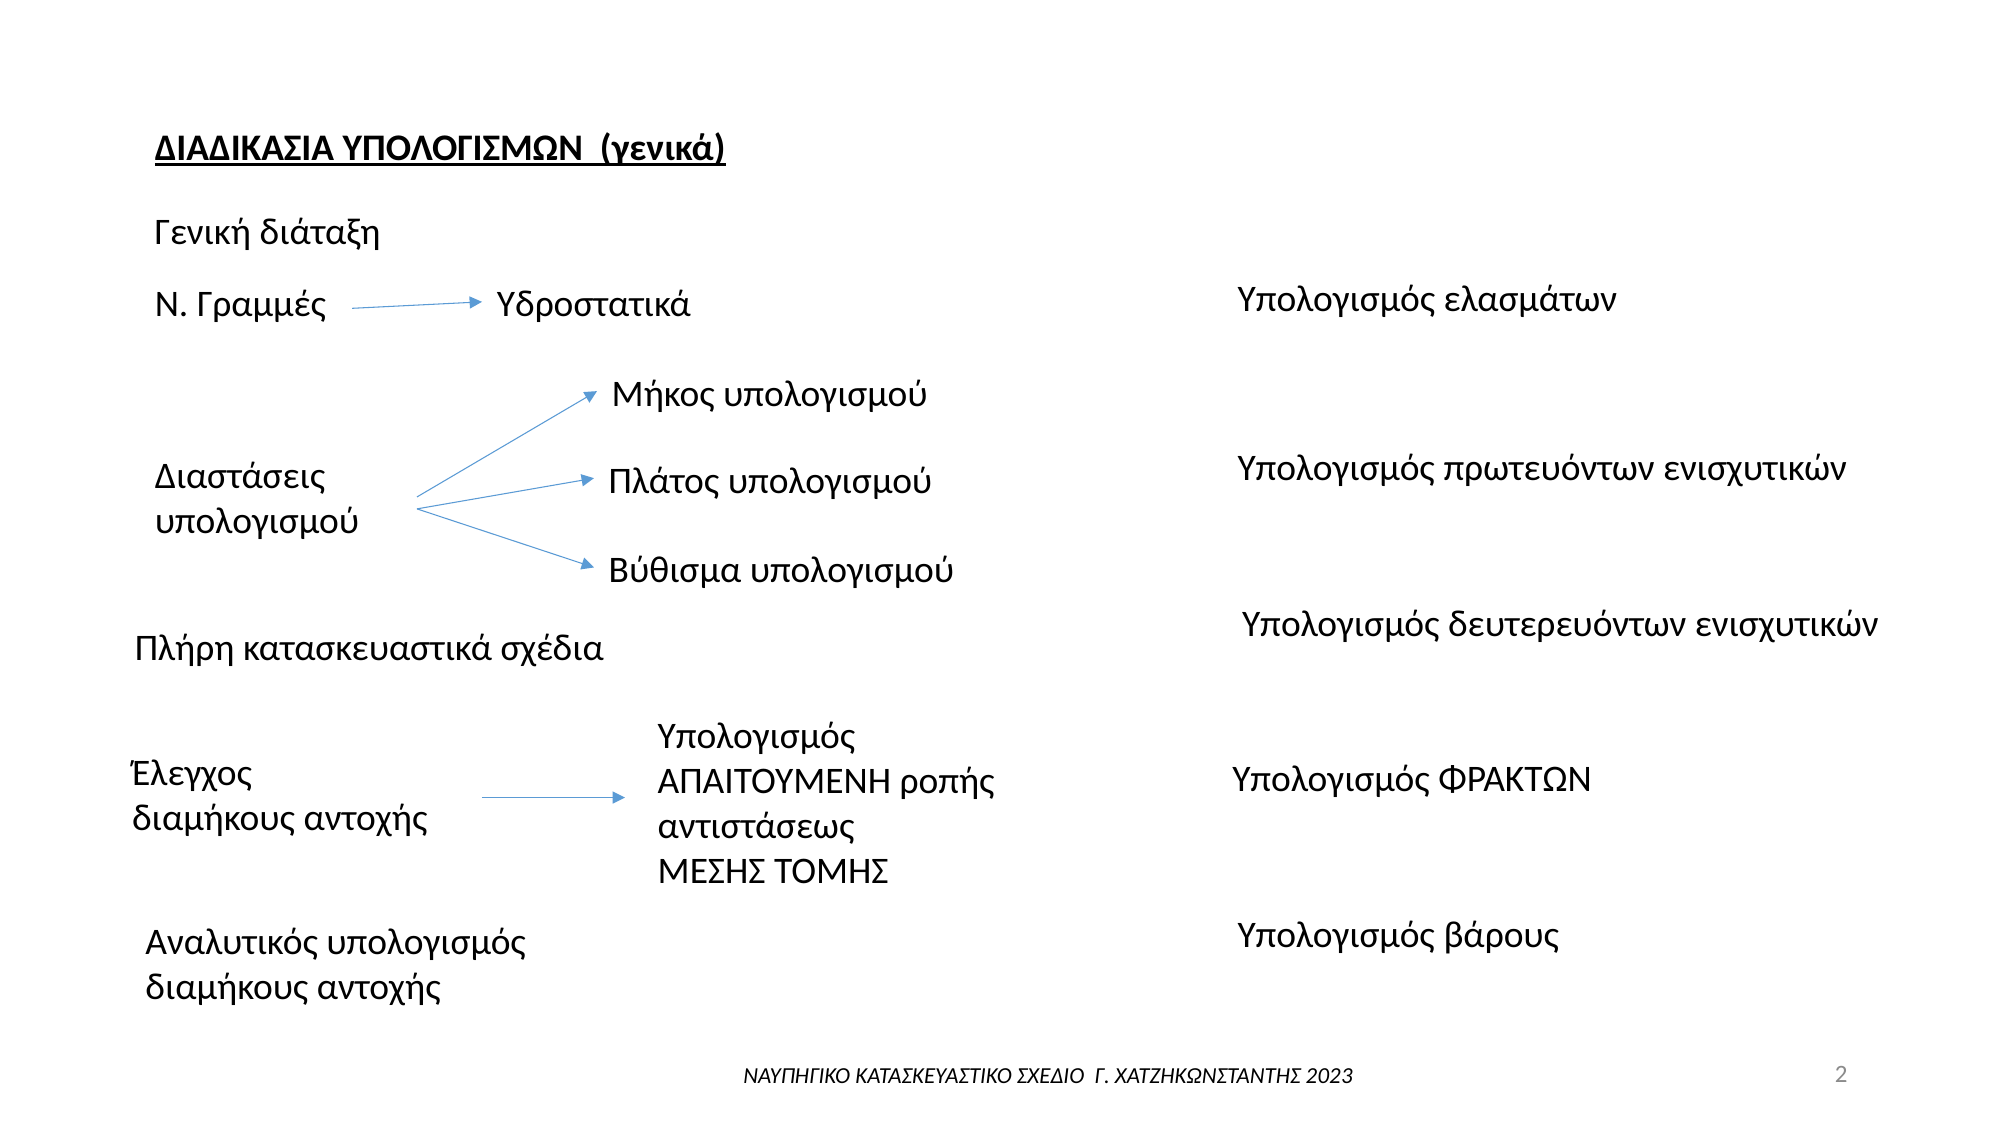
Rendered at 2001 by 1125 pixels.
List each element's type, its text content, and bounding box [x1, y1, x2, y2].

text_box Αναλυτικός υπολογισμός διαμήκους αντοχής [130, 909, 600, 1015]
text_box ΝΑΥΠΗΓΙΚΟ ΚΑΤΑΣΚΕΥΑΣΤΙΚΟ ΣΧΕΔΙΟ Γ. ΧΑΤΖΗΚΩΝΣΤΑΝΤΗΣ 2023 [412, 1053, 1685, 1096]
text_box Μήκος υπολογισμού [596, 361, 966, 421]
text_box Γενική διάταξη [139, 199, 624, 260]
text_box Έλεγχος διαμήκους αντοχής [117, 740, 464, 845]
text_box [417, 391, 597, 497]
text_box Υπολογισμός πρωτευόντων ενισχυτικών [1222, 435, 1919, 495]
text_box Πλήρη κατασκευαστικά σχέδια [120, 616, 767, 676]
text_box ΔΙΑΔΙΚΑΣΙΑ ΥΠΟΛΟΓΙΣΜΩΝ (γενικά) [140, 115, 966, 176]
text_box Πλάτος υπολογισμού [594, 448, 966, 508]
text_box Υπολογισμός δευτερευόντων ενισχυτικών [1227, 591, 1895, 651]
text_box Υπολογισμός ΦΡΑΚΤΩΝ [1217, 746, 1608, 807]
text_box Υδροστατικά [482, 271, 830, 332]
text_box Υπολογισμός ΑΠΑΙΤΟΥΜΕΝΗ ροπής αντιστάσεως ΜΕΣΗΣ ΤΟΜΉΣ [642, 704, 1017, 899]
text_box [416, 508, 594, 568]
text_box Υπολογισμός ελασμάτων [1222, 267, 1719, 327]
slide_number 2 [1412, 1042, 1863, 1103]
text_box Ν. Γραμμές [139, 271, 382, 332]
text_box Βύθισμα υπολογισμού [593, 537, 1004, 598]
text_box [351, 302, 482, 309]
text_box Υπολογισμός βάρους [1222, 902, 1667, 963]
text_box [416, 478, 594, 508]
text_box Διαστάσεις υπολογισμού [140, 443, 382, 549]
